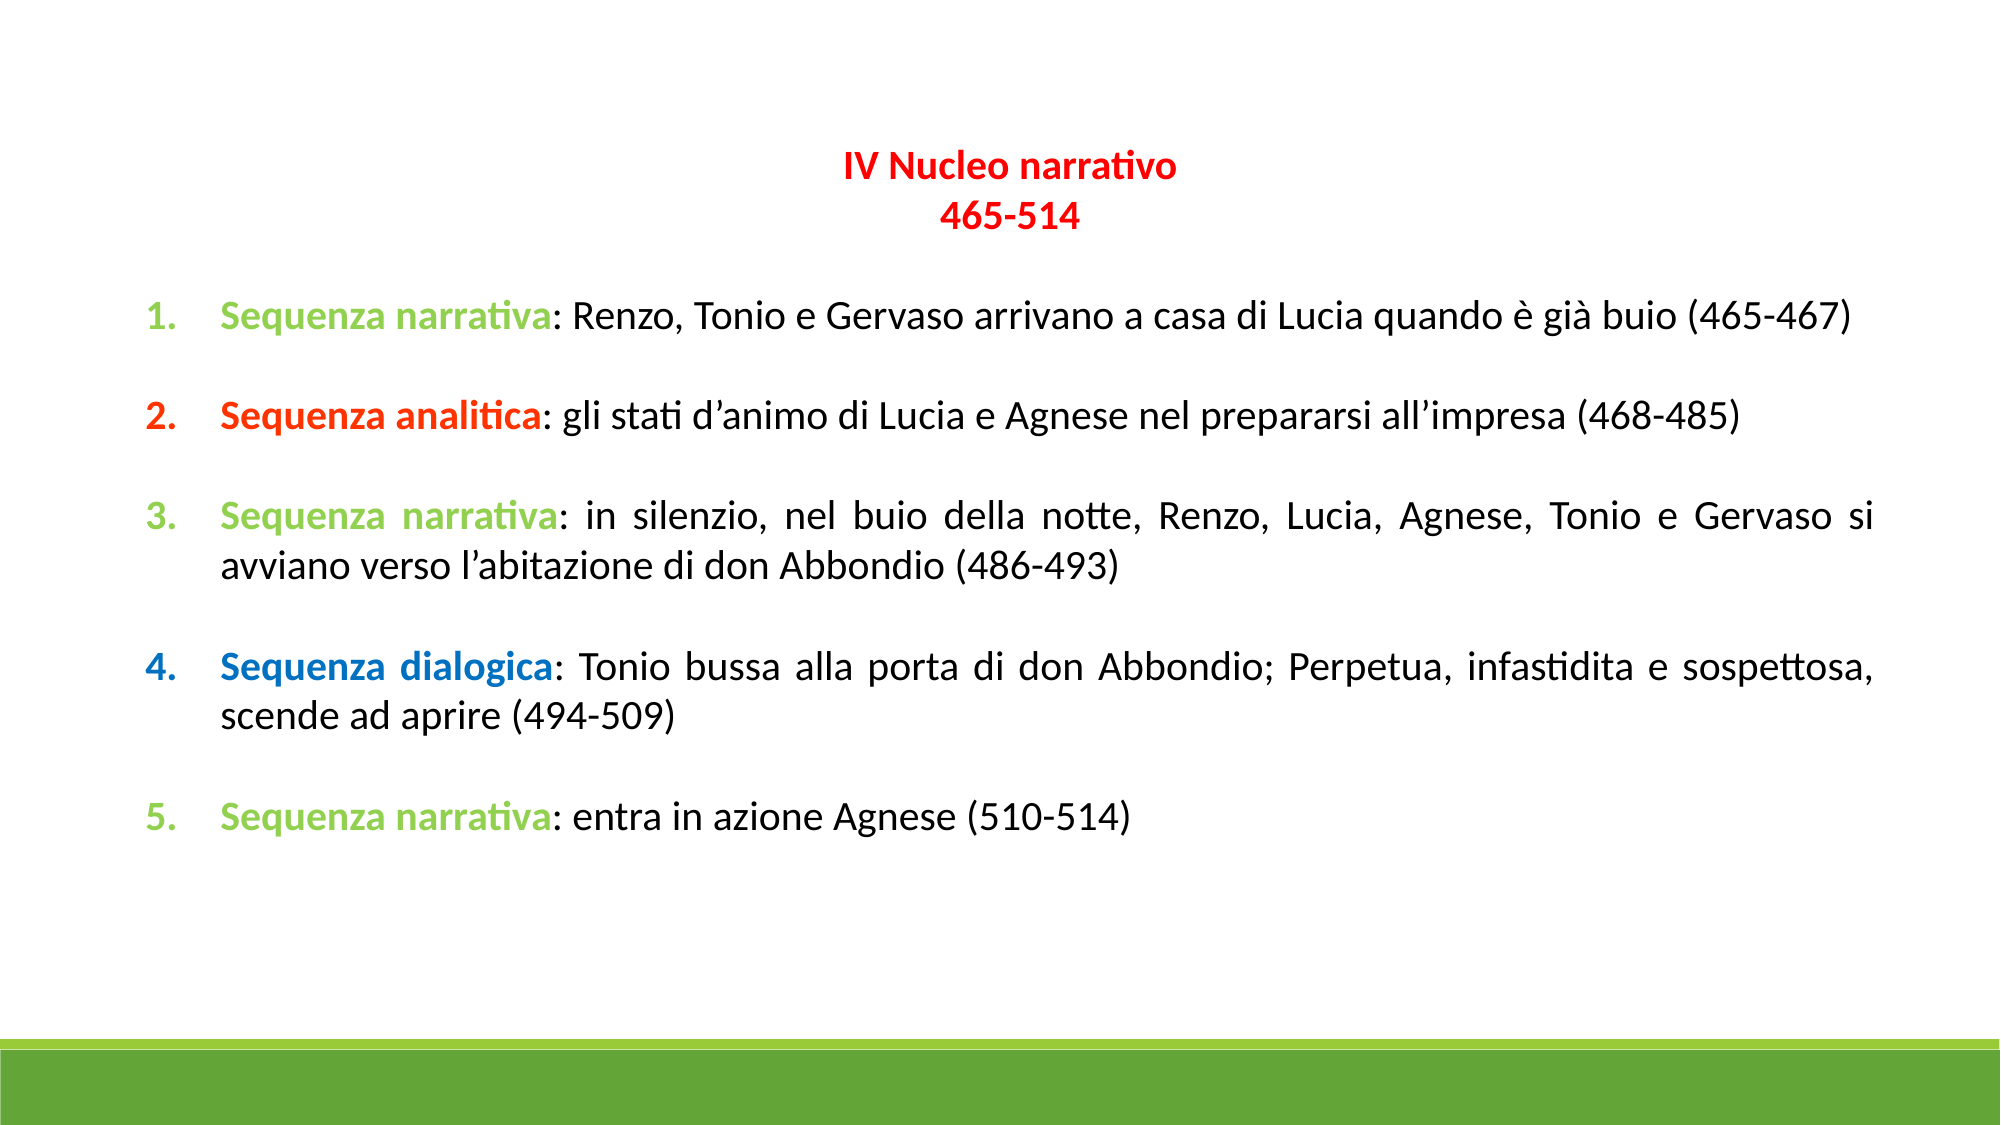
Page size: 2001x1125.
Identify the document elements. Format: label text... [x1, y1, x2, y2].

text_box IV Nucleo narrativo 465-514 Sequenza narrativa: Renzo, Tonio e Gervaso arrivano a casa di Lucia quando è già buio (465-467) Sequenza analitica: gli stati d’animo di Lucia e Agnese nel prepararsi all’impresa (468-485) Sequenza narrativa: in silenzio, nel buio della notte, Renzo, Lucia, Agnese, Tonio e Gervaso si avviano verso l’abitazione di don Abbondio (486-493) Sequenza dialogica: Tonio bussa alla porta di don Abbondio; Perpetua, infastidita e sospettosa, scende ad aprire (494-509) Sequenza narrativa: entra in azione Agnese (510-514) [130, 130, 1890, 846]
